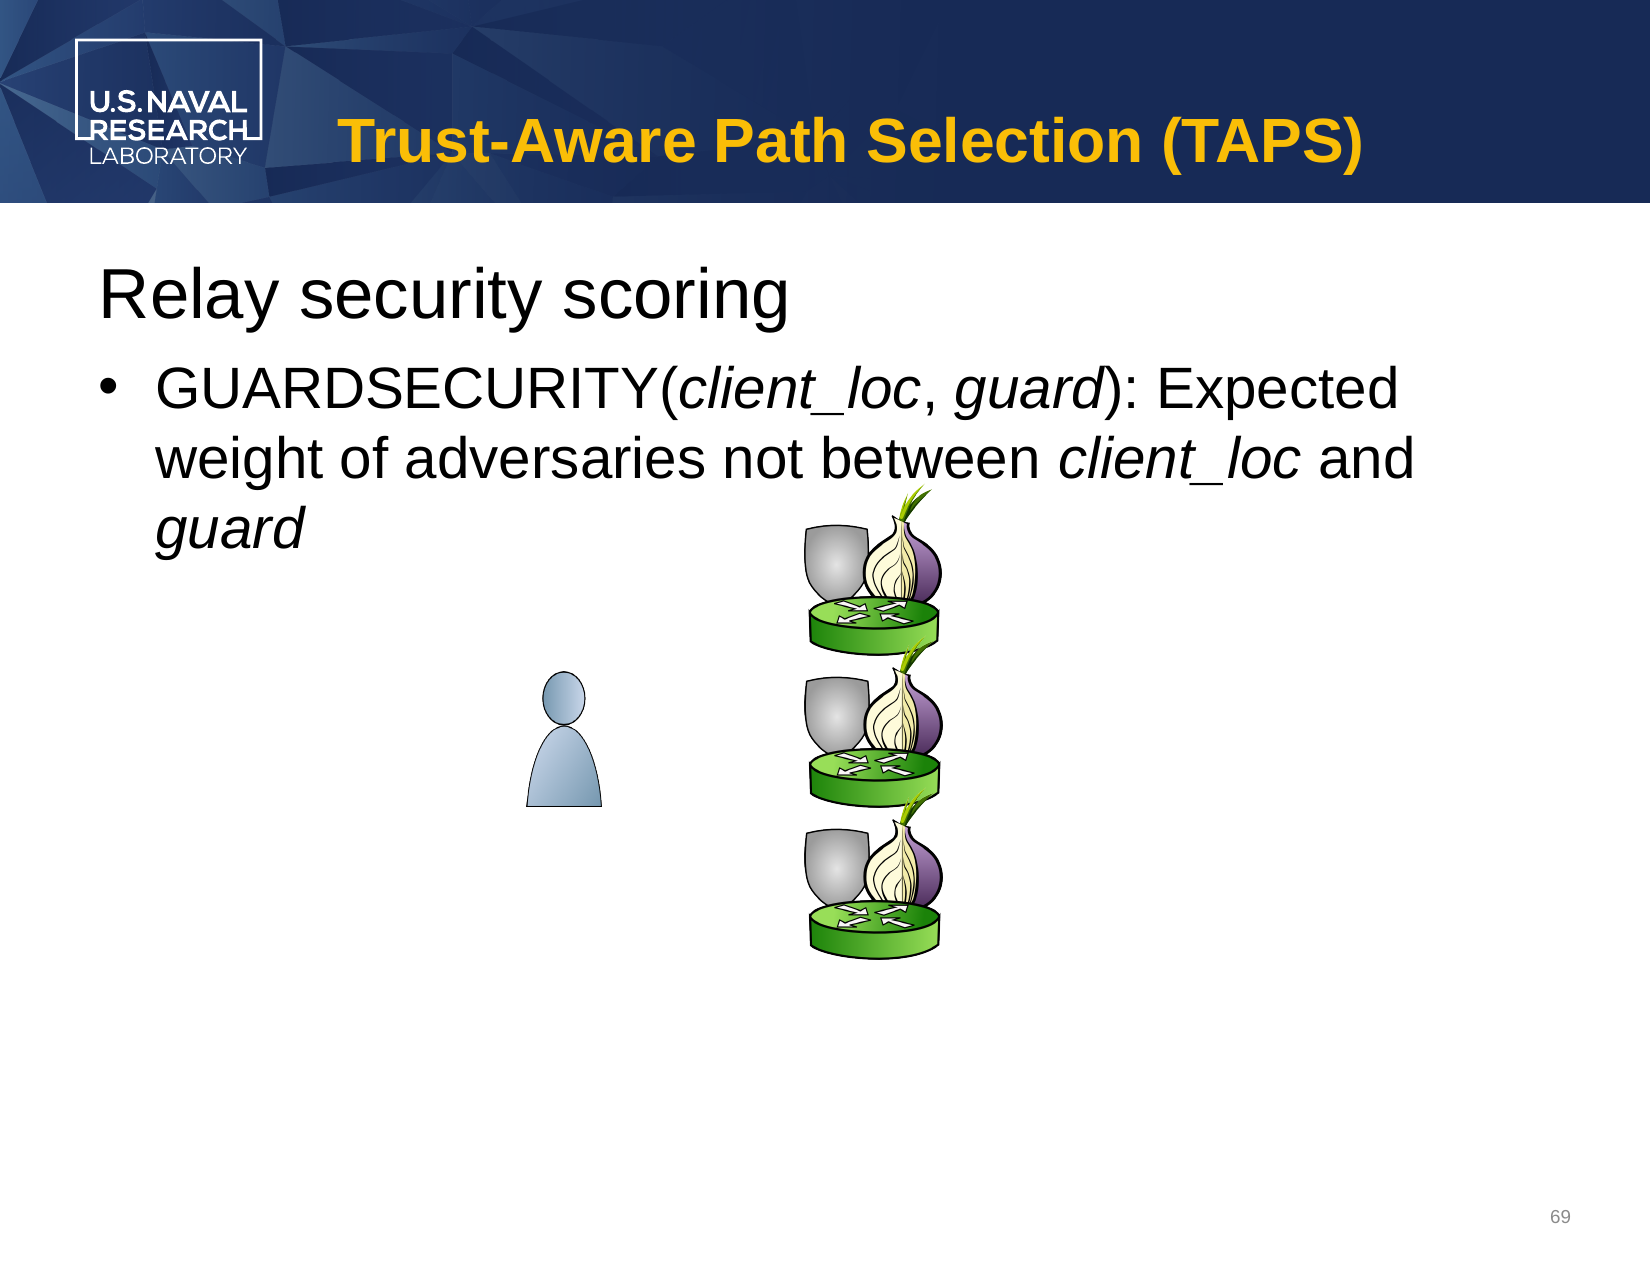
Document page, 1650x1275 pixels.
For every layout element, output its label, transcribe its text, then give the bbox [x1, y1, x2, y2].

picture [526, 671, 602, 807]
title Trust-Aware Path Selection (TAPS) [337, 104, 1538, 180]
text_box GuardSecurity(client_loc, guard): Expected weight of adversaries not between client_loc and guard [82, 341, 1568, 754]
picture [0, 0, 1650, 203]
text_box Relay security scoring [82, 239, 1429, 341]
picture [804, 483, 943, 960]
slide_number 69 [1200, 1181, 1572, 1250]
